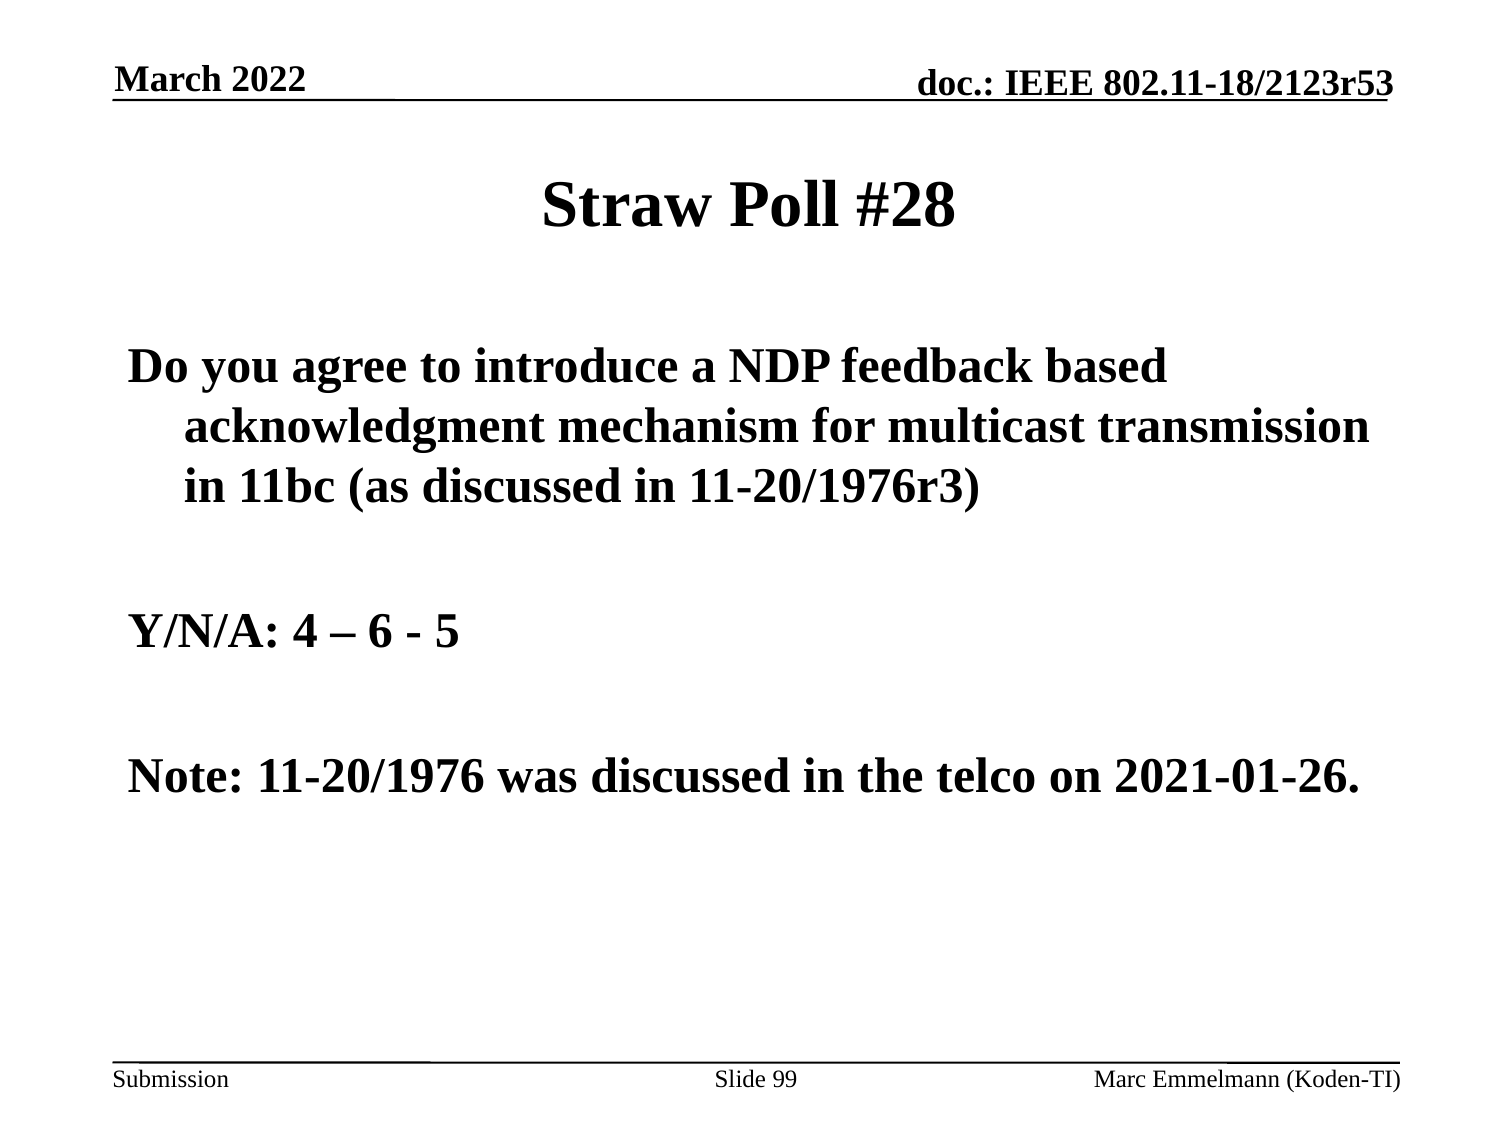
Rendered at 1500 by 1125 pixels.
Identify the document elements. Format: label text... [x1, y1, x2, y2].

slide_number Slide 99 [712, 1061, 800, 1123]
footer Marc Emmelmann (Koden-TI) [878, 1061, 1402, 1093]
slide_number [114, 54, 423, 100]
title Straw Poll #28 [112, 112, 1388, 288]
list Do you agree to introduce a NDP feedback based acknowledgment mechanism for multicast transmission in 11bc (as discussed in 11-20/1976r3) Y/N/A: 4 – 6 - 5 Note: 11-20/1976 was discussed in the telco on 2021-01-26. [112, 324, 1388, 1000]
